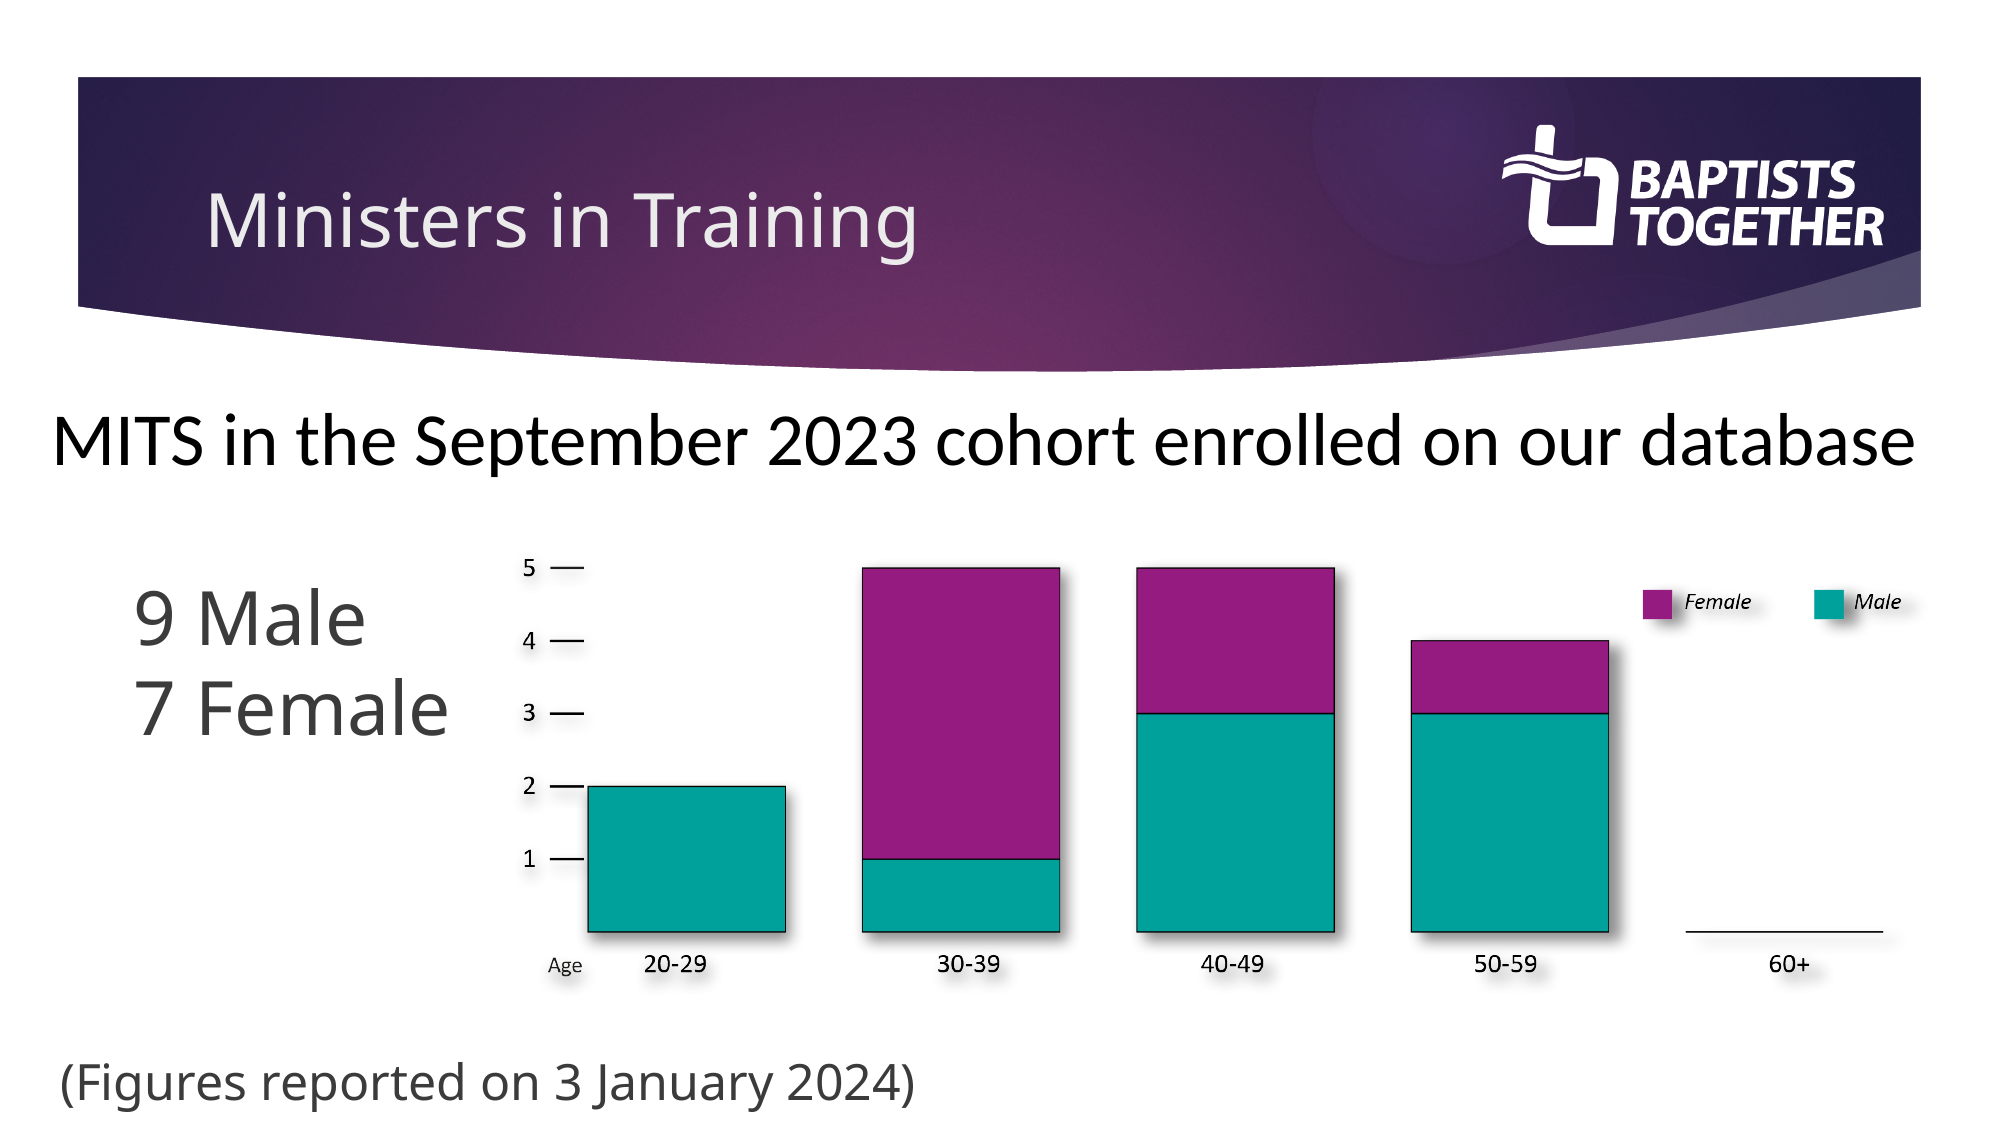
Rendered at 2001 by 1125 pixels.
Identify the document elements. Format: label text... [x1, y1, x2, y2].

picture [509, 552, 1959, 998]
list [1499, 123, 1885, 249]
text_box MITS in the September 2023 cohort enrolled on our database 9 Male 7 Female (Figures reported on 3 January 2024) [36, 283, 1963, 1037]
title Ministers in Training [189, 159, 1627, 276]
